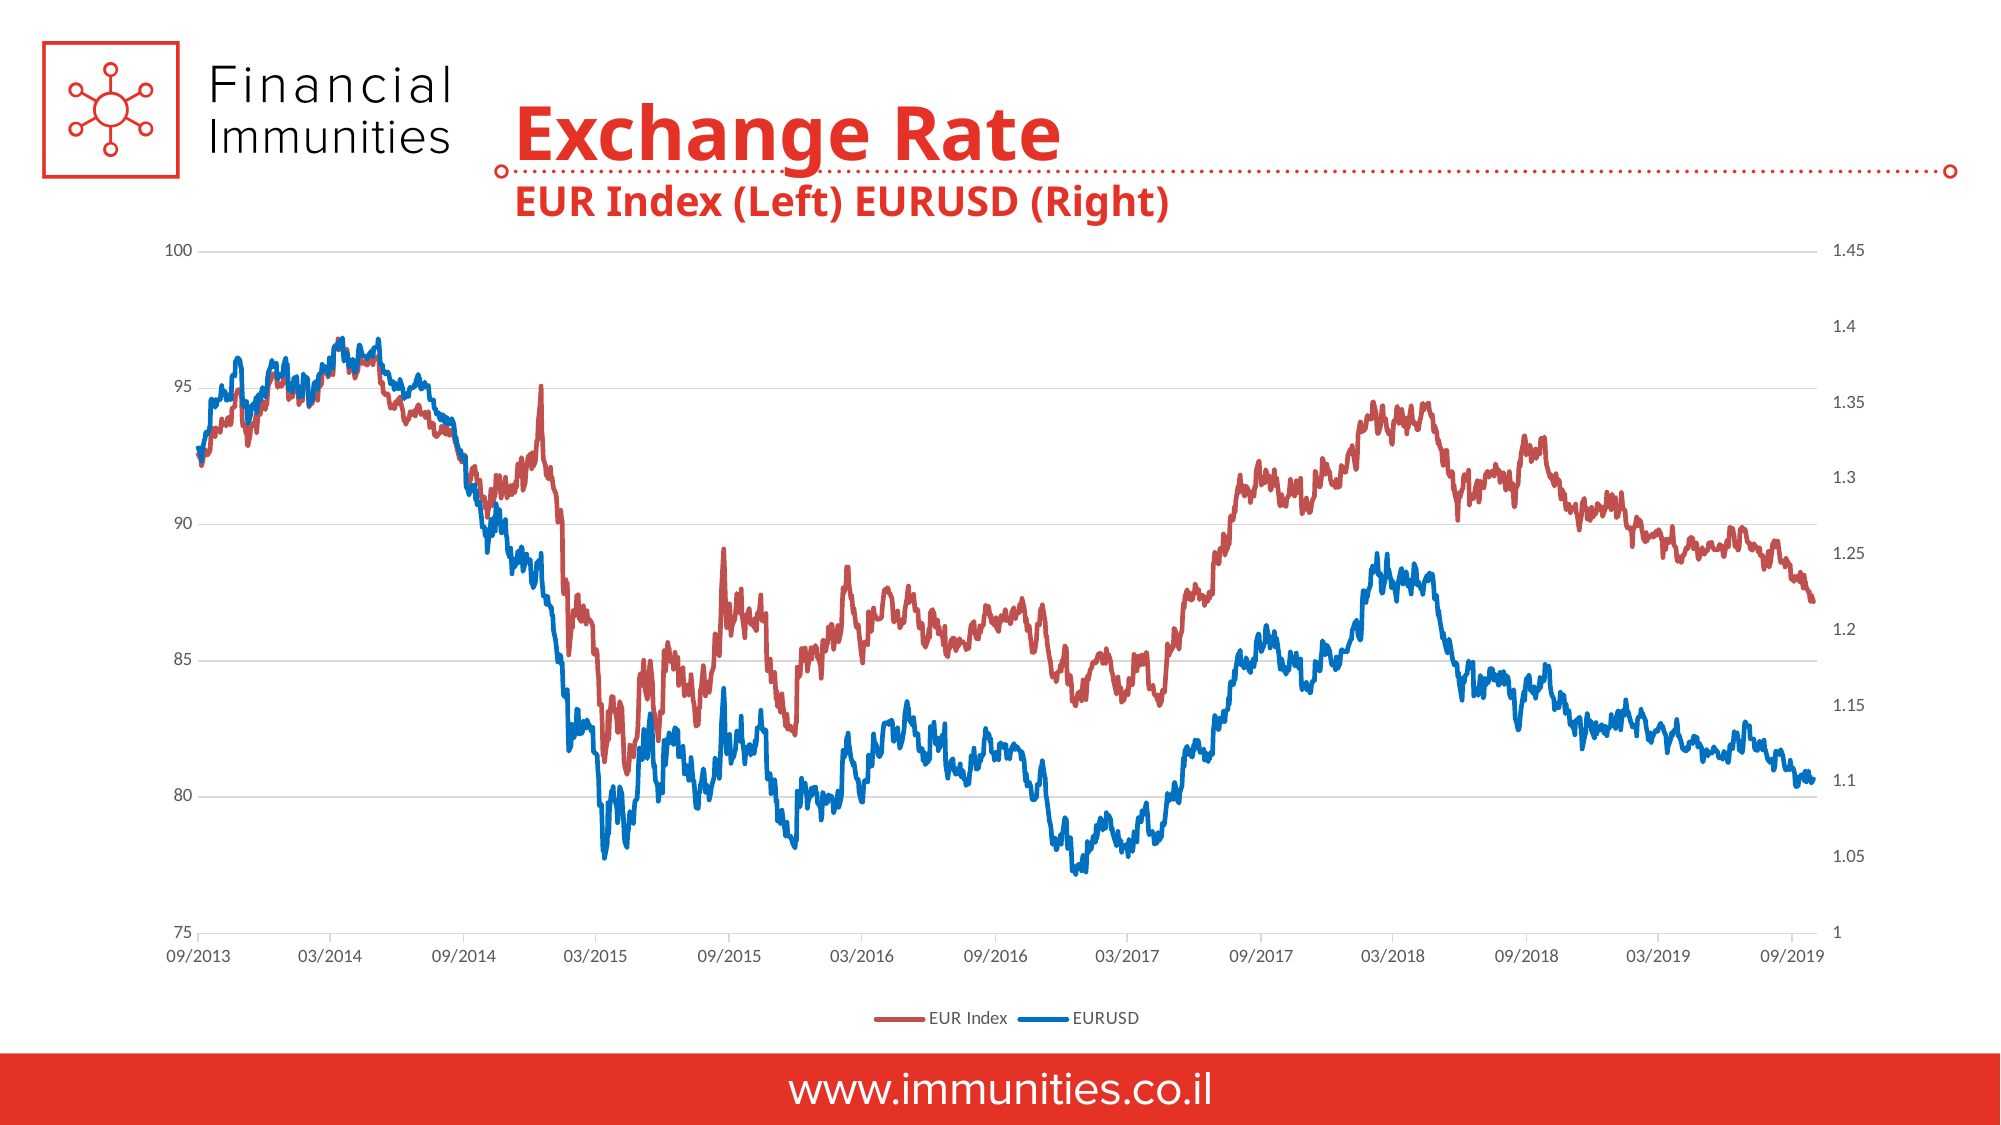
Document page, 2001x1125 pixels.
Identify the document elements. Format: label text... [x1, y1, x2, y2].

picture [0, 0, 2001, 1125]
chart [85, 232, 1930, 1036]
title Exchange Rate EUR Index (Left) EURUSD (Right) [498, 77, 1941, 233]
